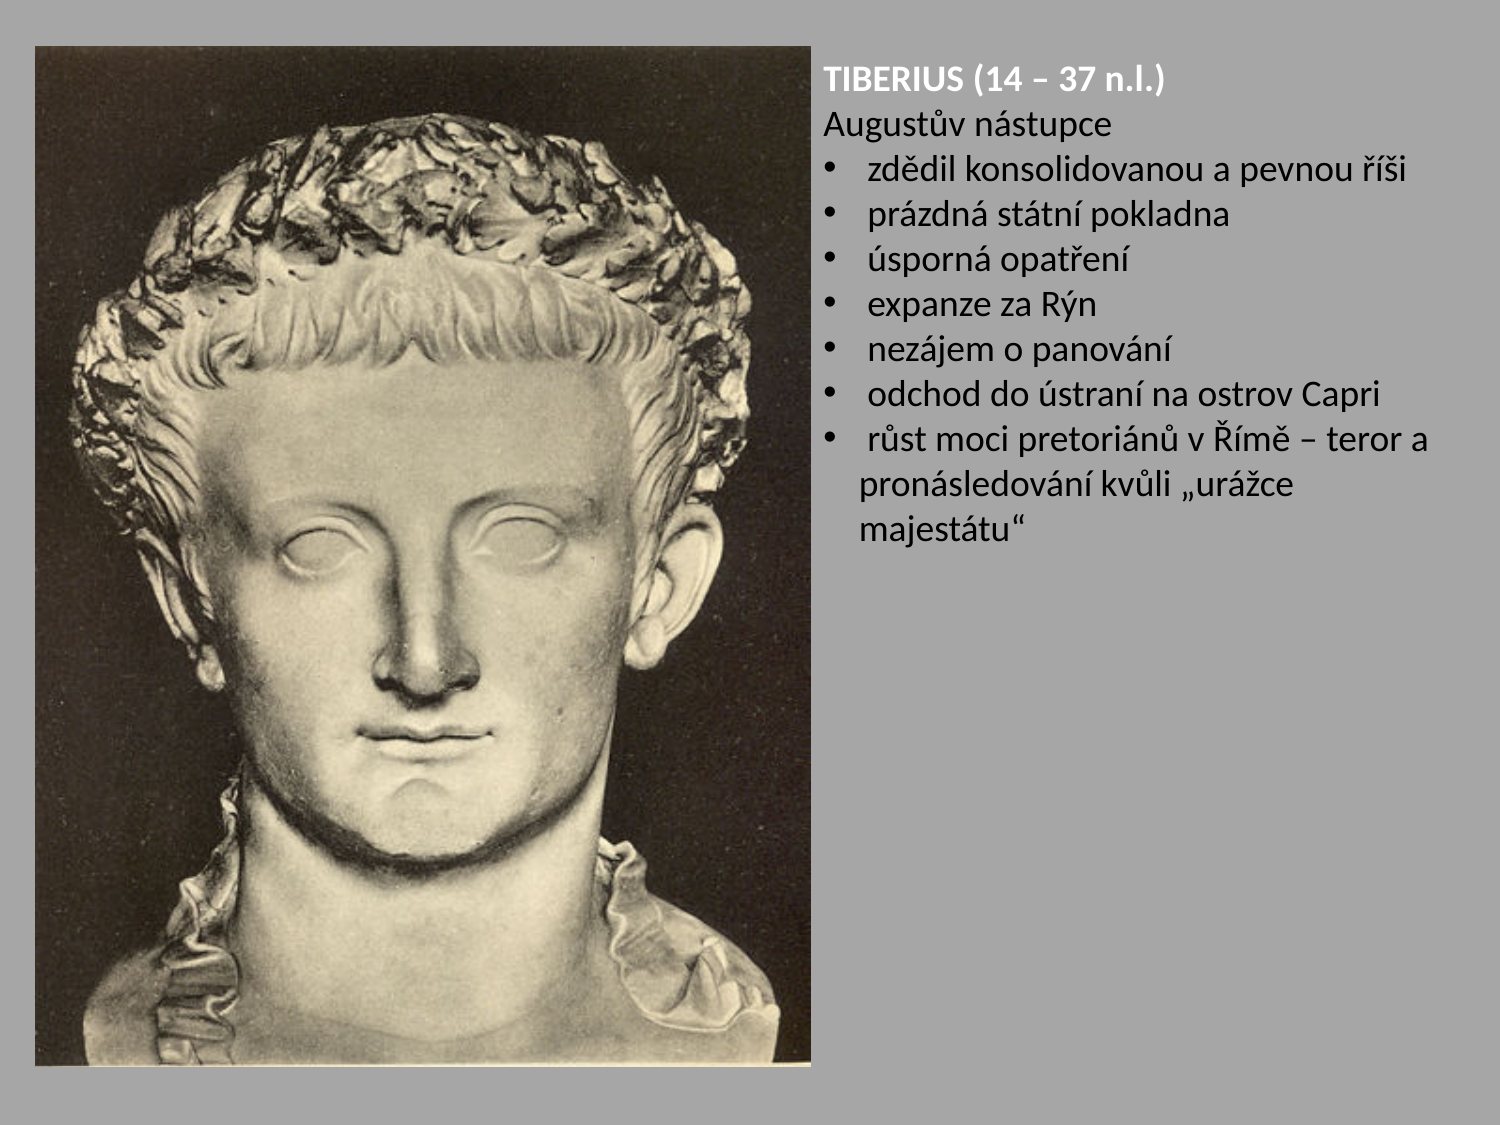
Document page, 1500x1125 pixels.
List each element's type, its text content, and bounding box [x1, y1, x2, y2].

picture [34, 46, 812, 1067]
text_box TIBERIUS (14 – 37 n.l.) Augustův nástupce zdědil konsolidovanou a pevnou říši prázdná státní pokladna úsporná opatření expanze za Rýn nezájem o panování odchod do ústraní na ostrov Capri růst moci pretoriánů v Římě – teror a pronásledování kvůli „urážce majestátu“ [812, 46, 1453, 557]
